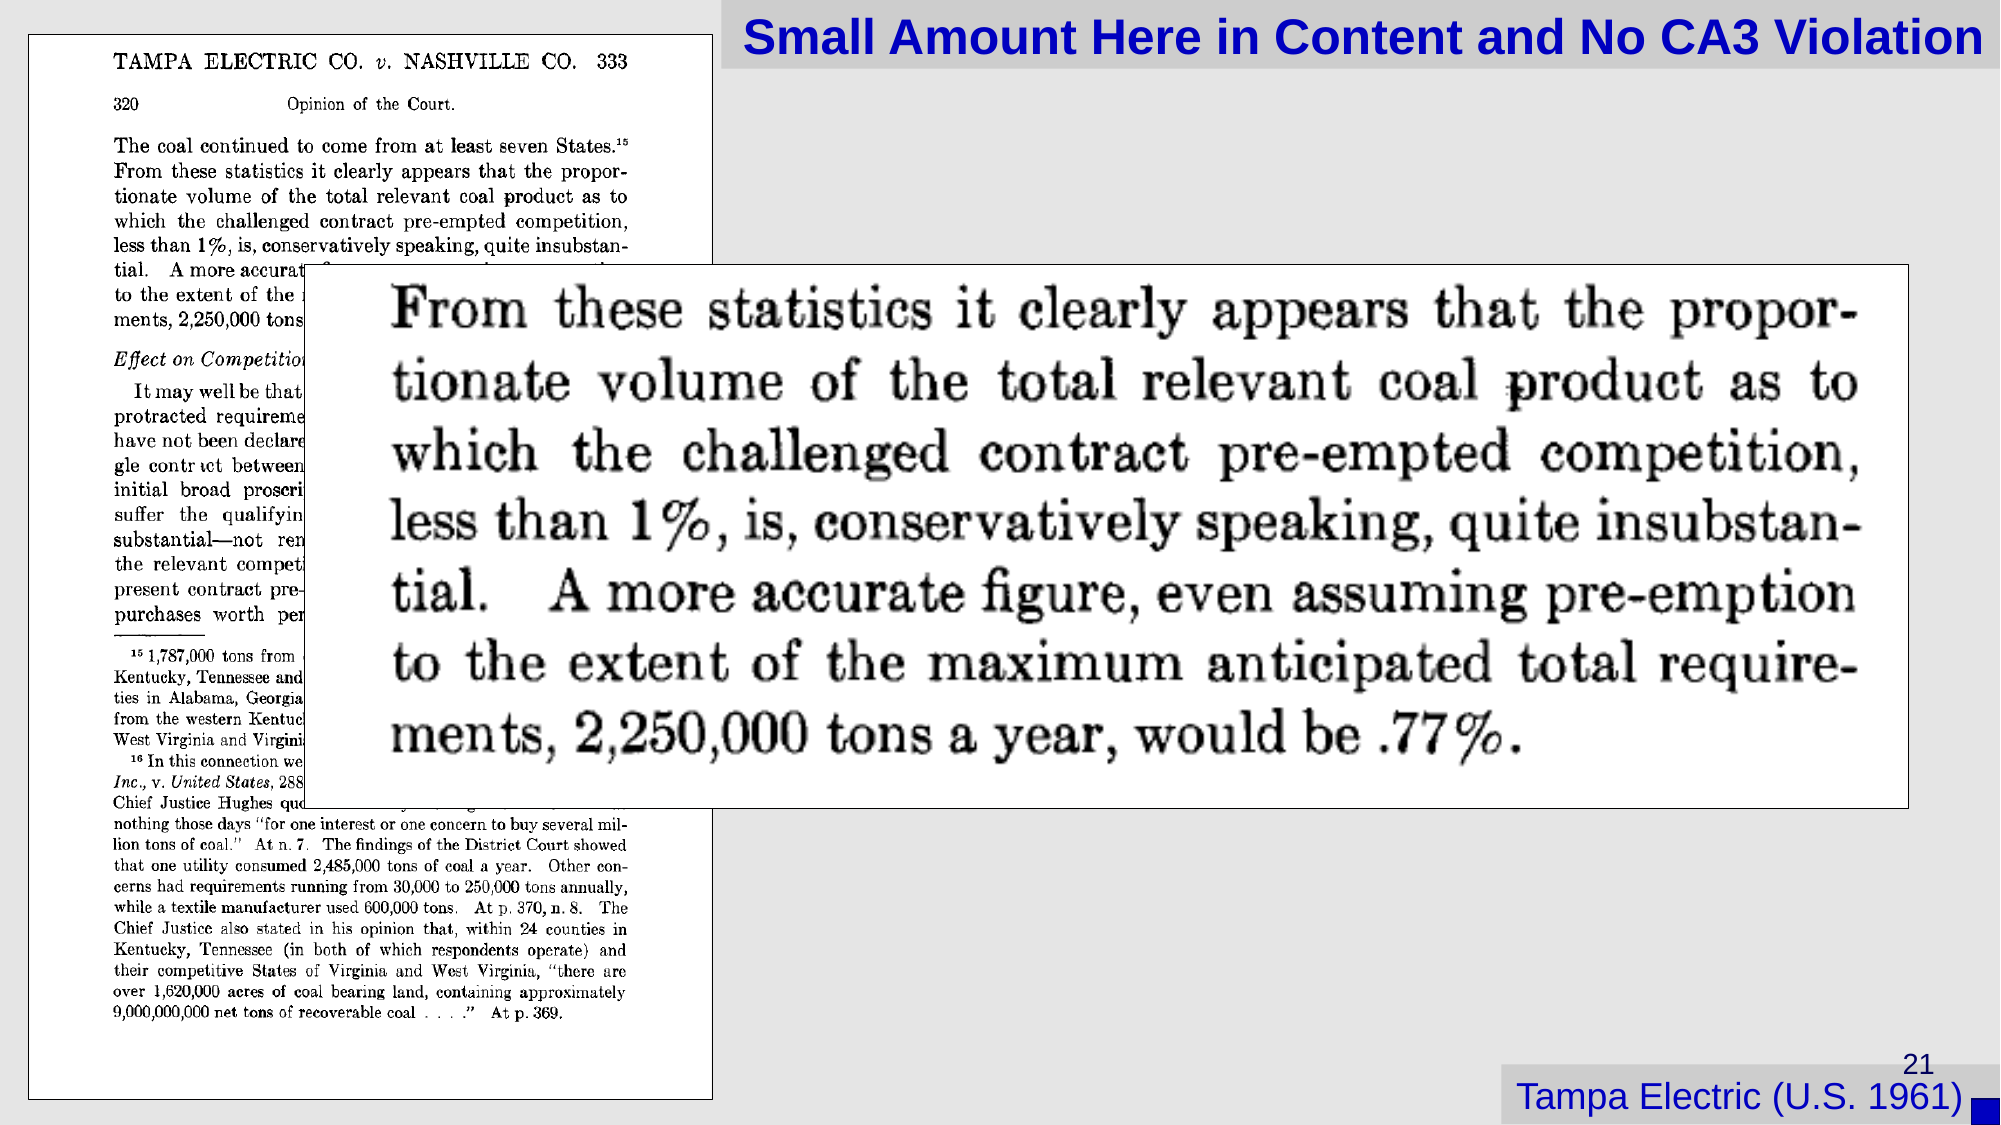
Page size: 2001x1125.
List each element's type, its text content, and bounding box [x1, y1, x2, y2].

picture [28, 34, 1909, 1100]
title Small Amount Here in Content and No CA3 Violation [721, 0, 2000, 69]
slide_number 21 [1533, 1024, 1951, 1064]
text_box [1971, 1099, 2000, 1125]
text_box Tampa Electric (U.S. 1961) [1501, 1064, 2000, 1125]
